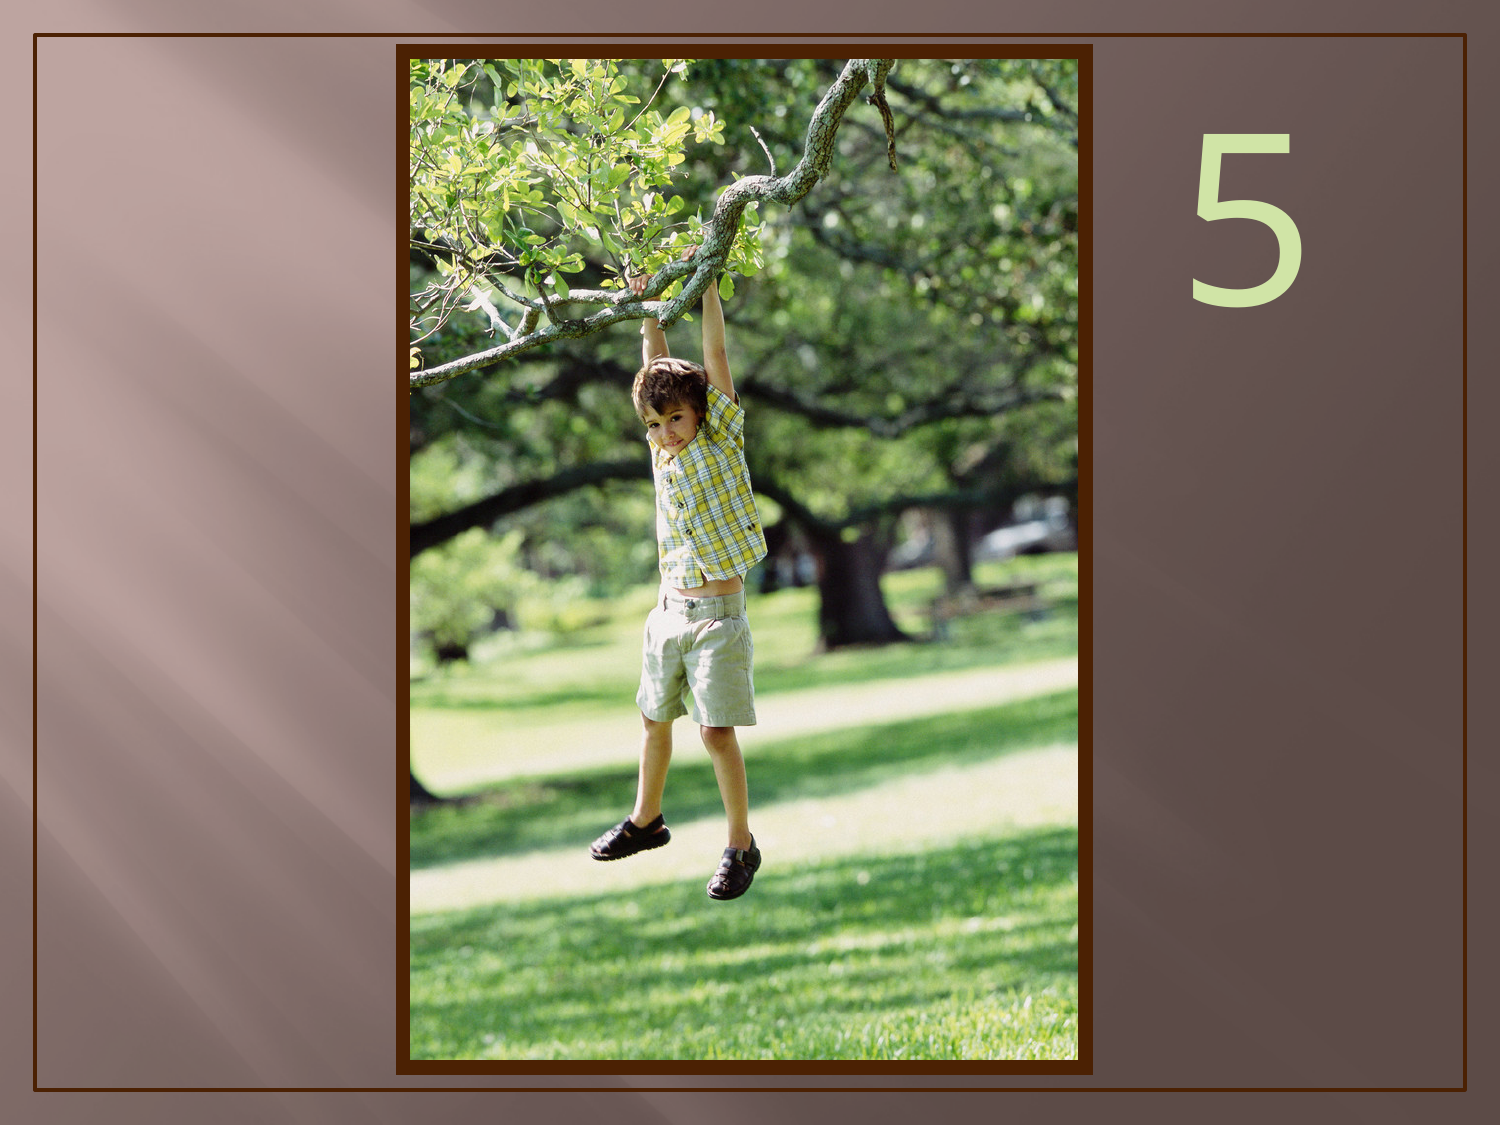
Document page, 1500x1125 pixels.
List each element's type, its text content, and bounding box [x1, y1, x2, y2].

text_box 5 [1163, 58, 1365, 361]
picture [409, 58, 1079, 1061]
text_box [33, 33, 1467, 1092]
